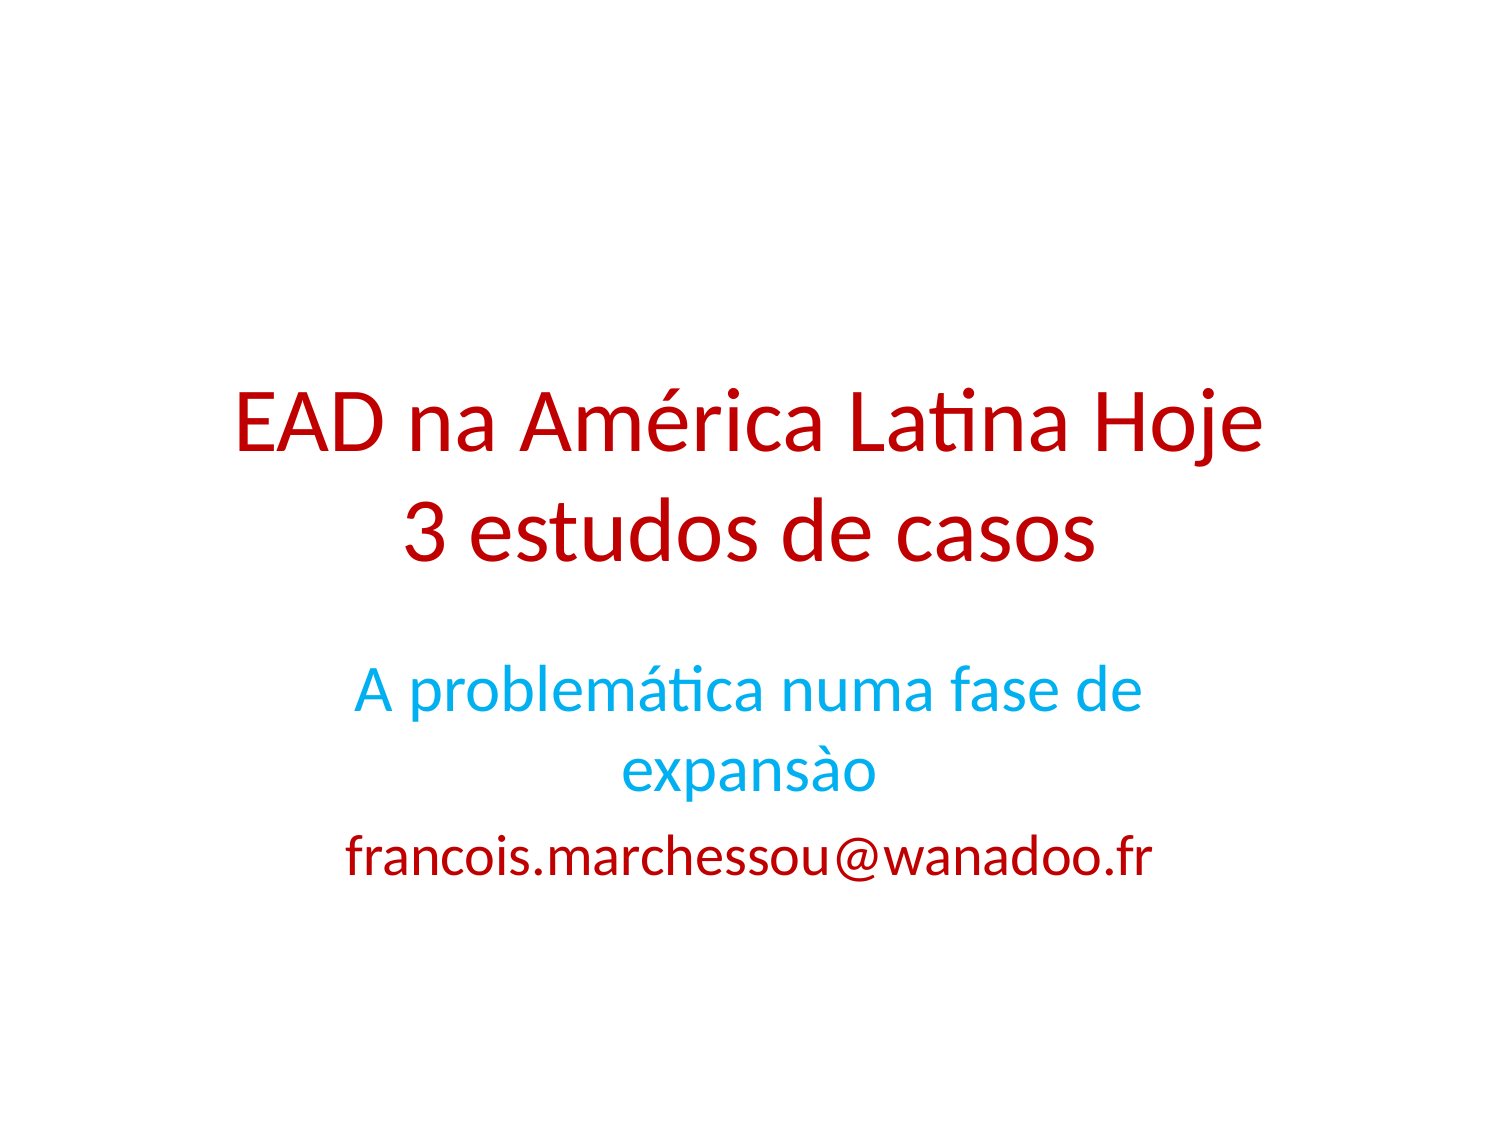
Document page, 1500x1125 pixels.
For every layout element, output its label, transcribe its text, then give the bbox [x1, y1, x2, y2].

title EAD na América Latina Hoje 3 estudos de casos [112, 349, 1388, 591]
subtitle A problemática numa fase de expansào francois.marchessou@wanadoo.fr [225, 637, 1275, 925]
